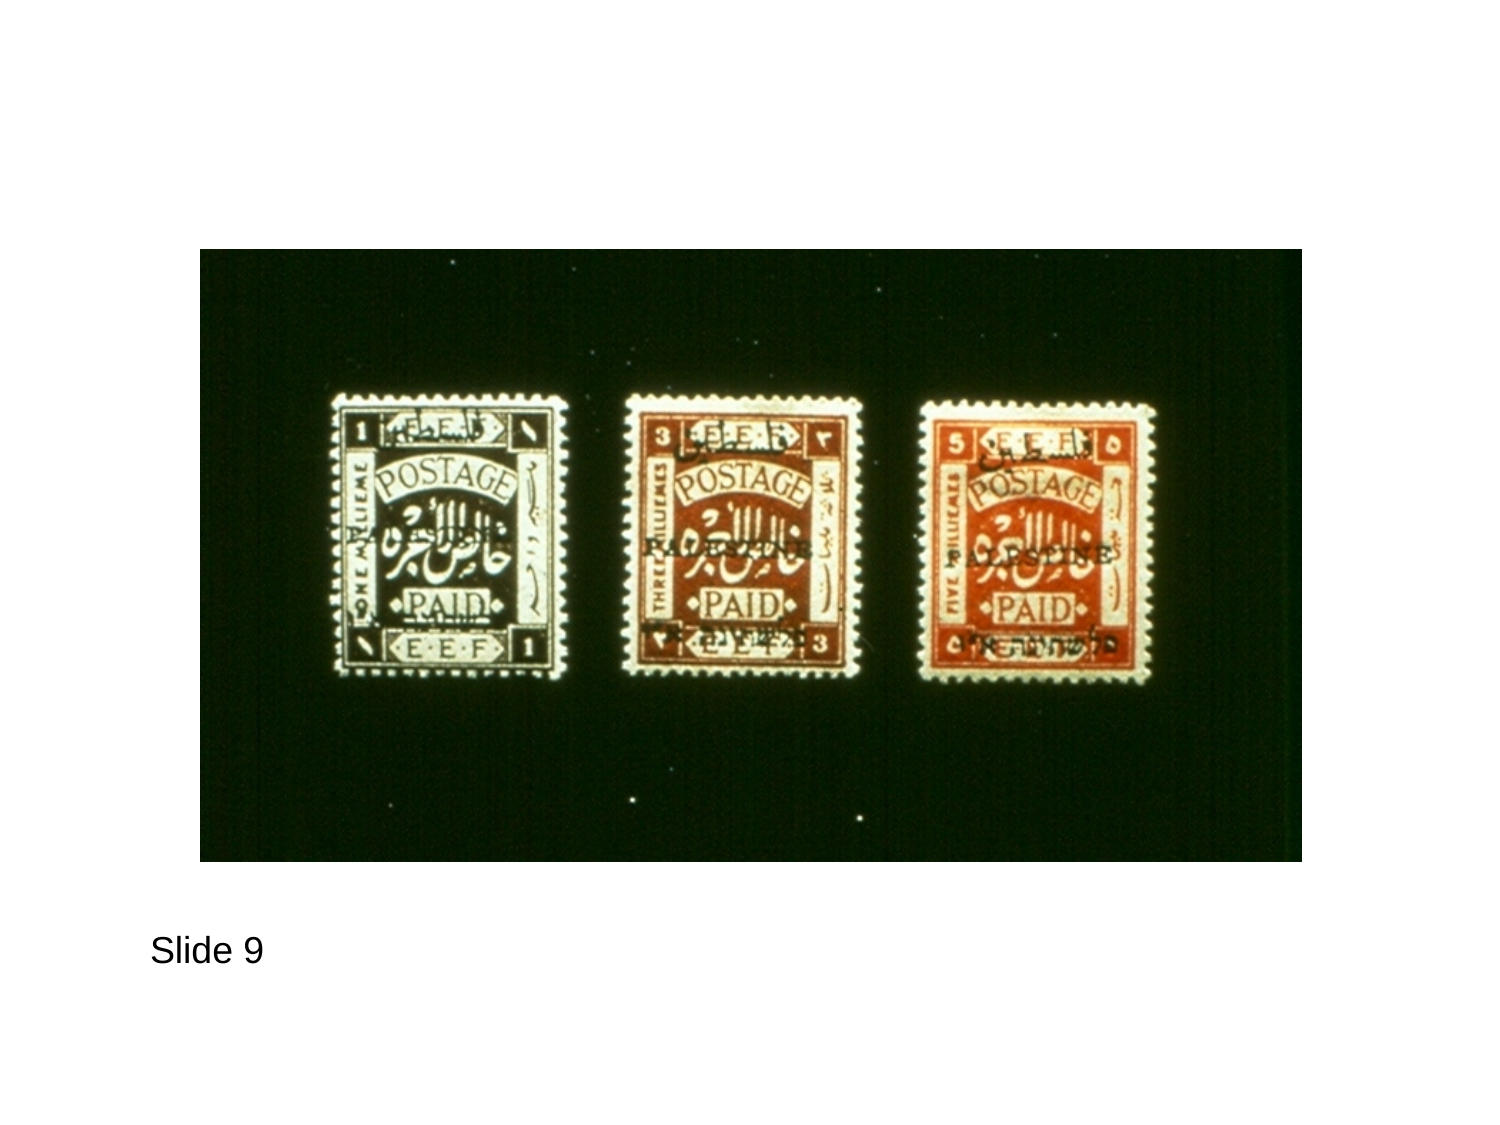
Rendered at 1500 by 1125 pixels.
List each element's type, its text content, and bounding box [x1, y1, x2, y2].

text_box Slide 9 [135, 918, 280, 979]
picture [199, 249, 1303, 862]
